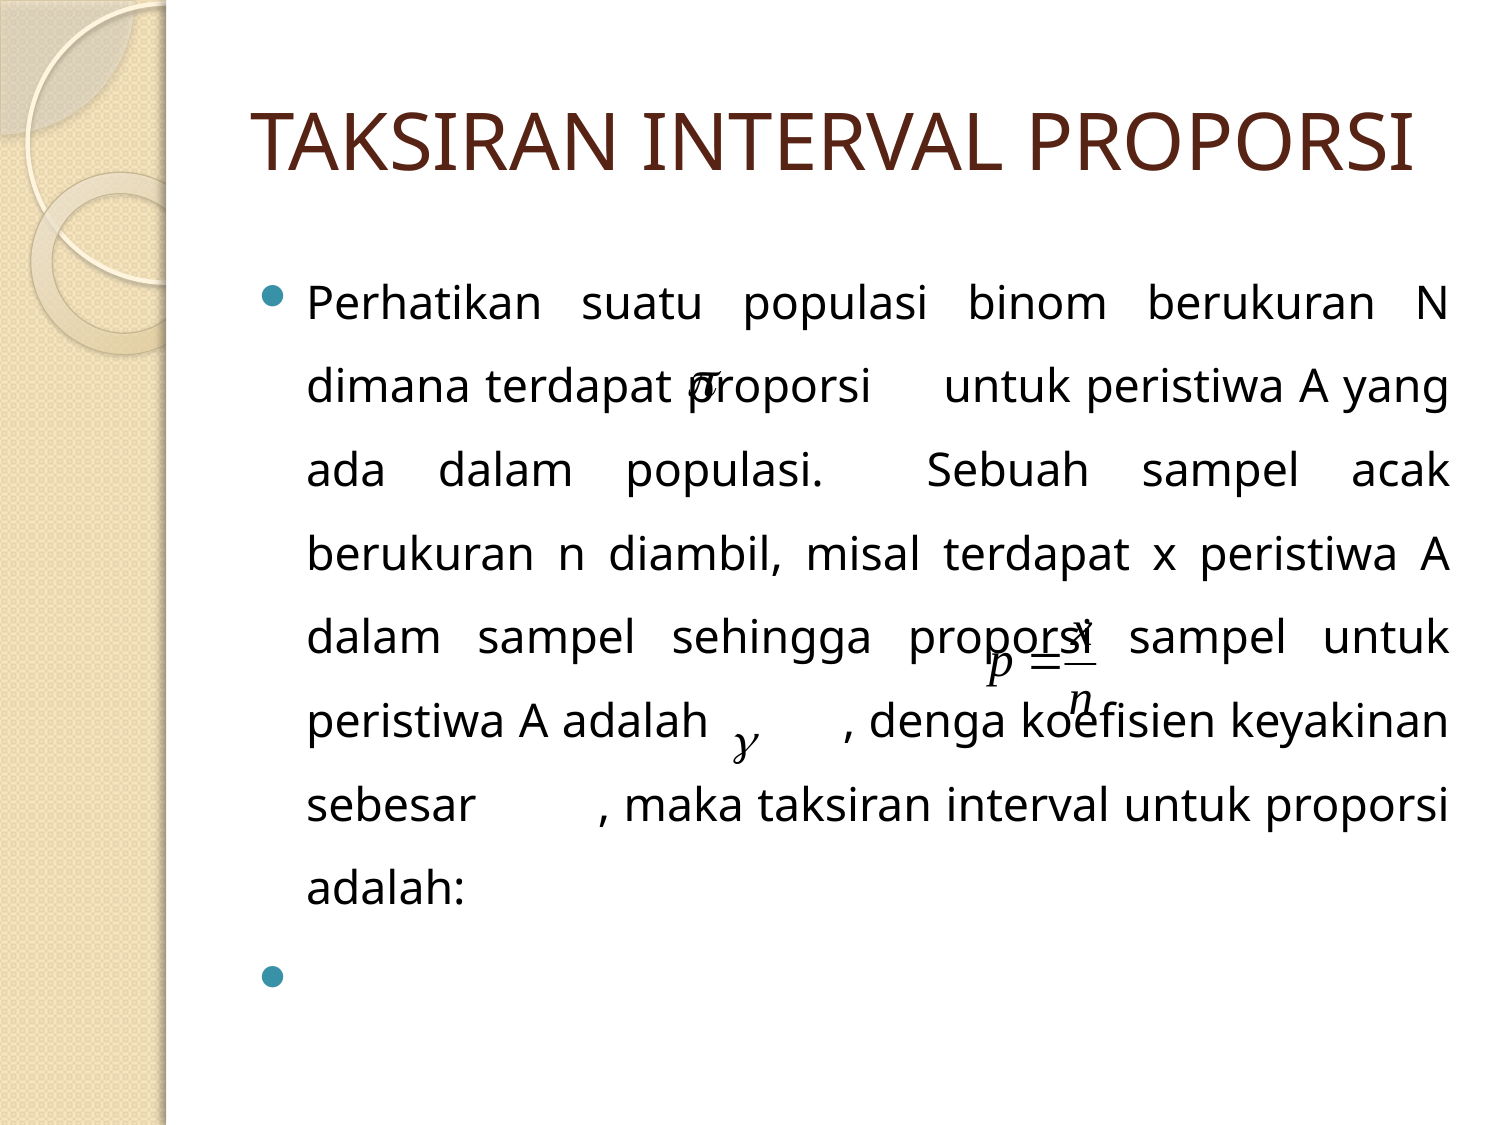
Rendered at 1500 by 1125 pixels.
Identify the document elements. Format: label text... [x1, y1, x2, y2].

list Perhatikan suatu populasi binom berukuran N dimana terdapat proporsi untuk peristiwa A yang ada dalam populasi. Sebuah sampel acak berukuran n diambil, misal terdapat x peristiwa A dalam sampel sehingga proporsi sampel untuk peristiwa A adalah , denga koefisien keyakinan sebesar , maka taksiran interval untuk proporsi adalah: [235, 237, 1466, 1025]
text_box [975, 598, 1107, 726]
title TAKSIRAN INTERVAL PROPORSI [235, 45, 1466, 233]
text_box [724, 724, 763, 774]
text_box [681, 361, 732, 411]
